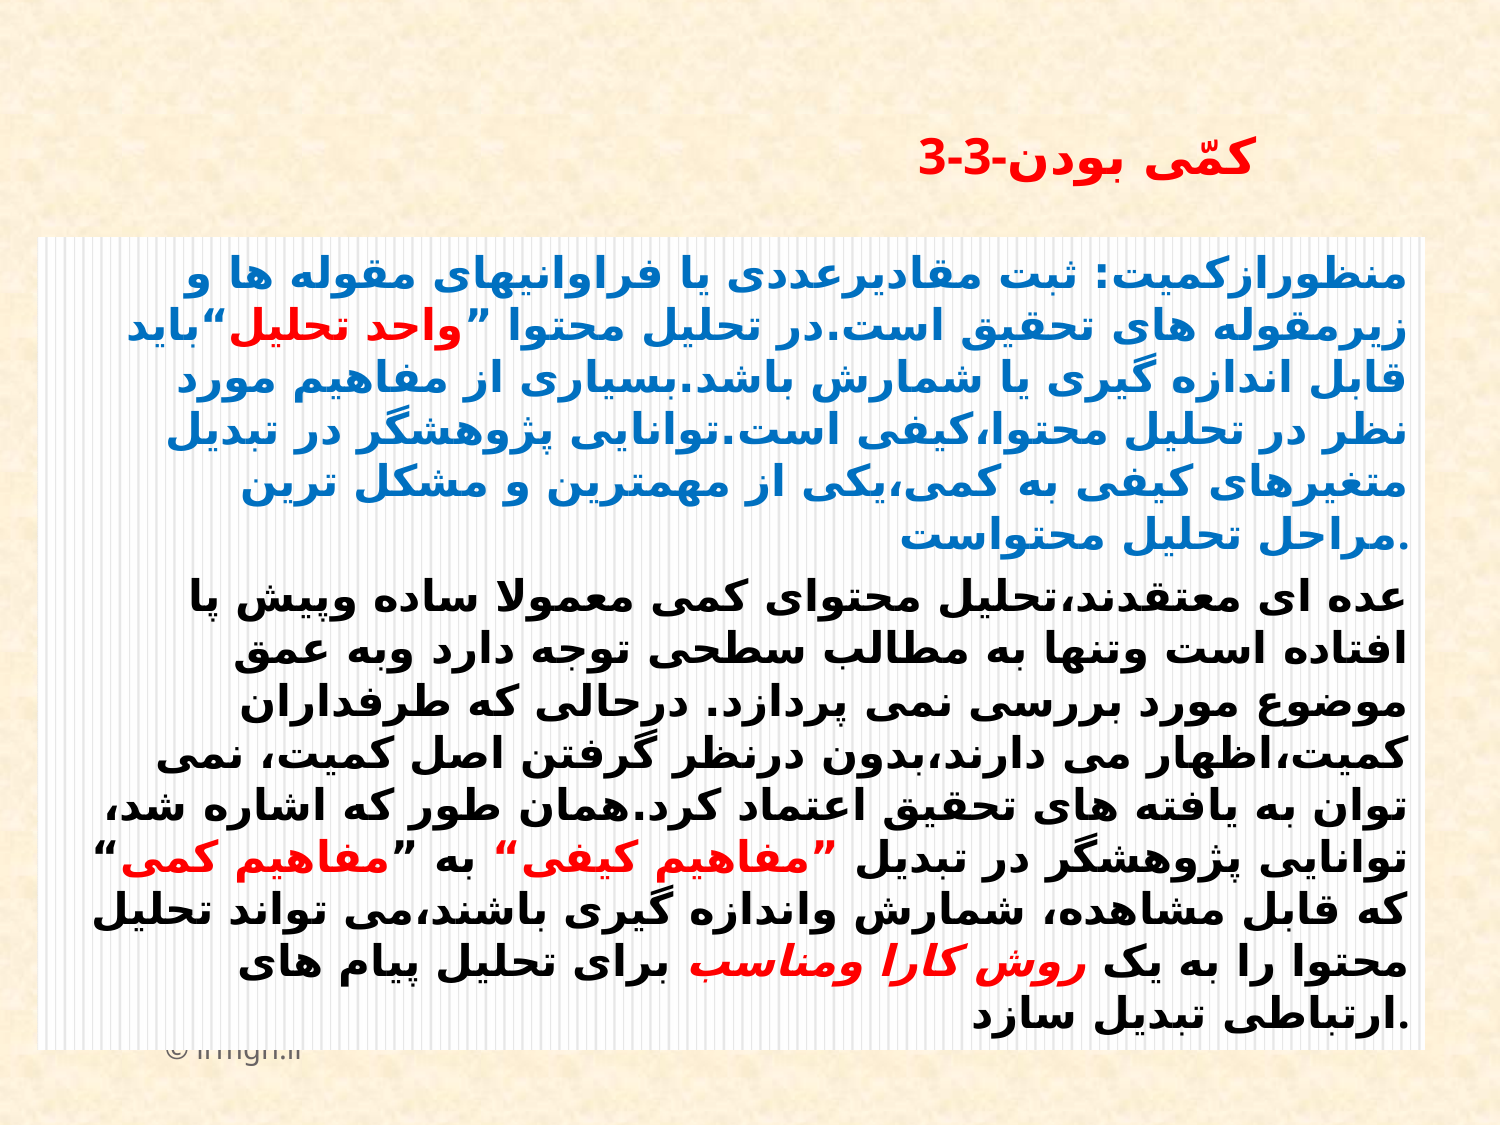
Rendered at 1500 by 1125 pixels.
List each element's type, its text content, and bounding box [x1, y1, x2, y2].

footer © irmgn.ir [150, 1012, 800, 1088]
title 3-3-کمّی بودن [750, 45, 1425, 200]
picture [0, 0, 1500, 1125]
list منظورازکمیت: ثبت مقادیرعددی یا فراوانیهای مقوله ها و زیرمقوله های تحقیق است.در تحلیل محتوا ”واحد تحلیل“باید قابل اندازه گیری یا شمارش باشد.بسیاری از مفاهیم مورد نظر در تحلیل محتوا،کیفی است.توانایی پژوهشگر در تبدیل متغیرهای کیفی به کمی،یکی از مهمترین و مشکل ترین مراحل تحلیل محتواست. عده ای معتقدند،تحلیل محتوای کمی معمولا ساده وپیش پا افتاده است وتنها به مطالب سطحی توجه دارد وبه عمق موضوع مورد بررسی نمی پردازد. درحالی که طرفداران کمیت،اظهار می دارند،بدون درنظر گرفتن اصل کمیت، نمی توان به یافته های تحقیق اعتماد کرد.همان طور که اشاره شد، توانایی پژوهشگر در تبدیل ”مفاهیم کیفی“ به ”مفاهیم کمی“ که قابل مشاهده، شمارش واندازه گیری باشند،می تواند تحلیل محتوا را به یک روش کارا ومناسب برای تحلیل پیام های ارتباطی تبدیل سازد. [37, 237, 1425, 1050]
